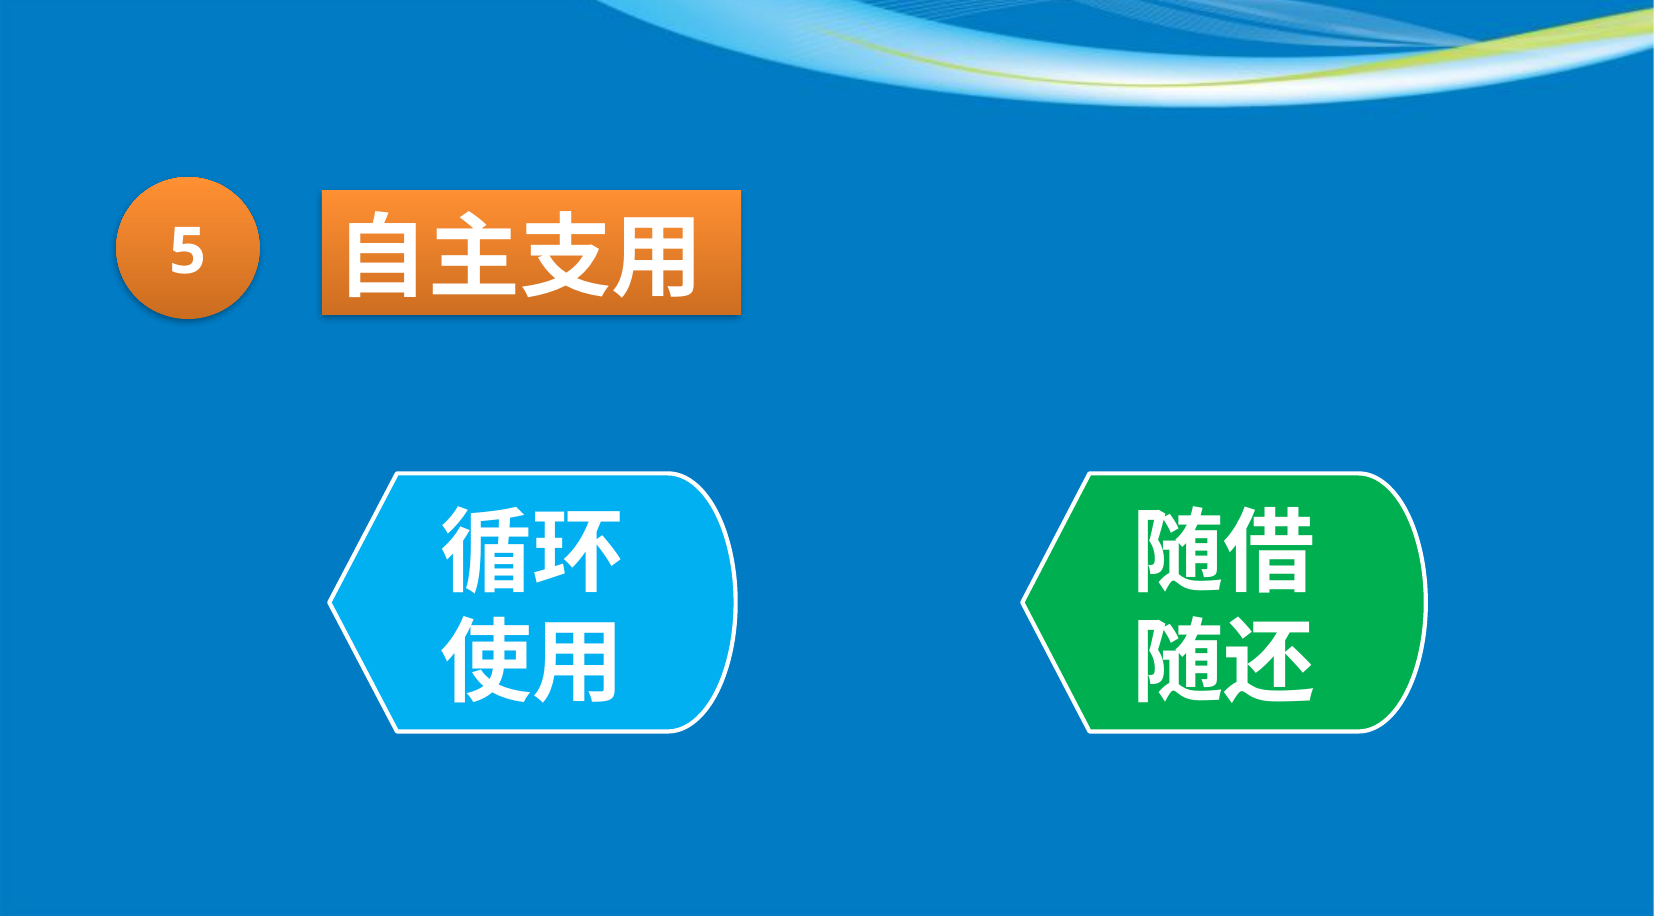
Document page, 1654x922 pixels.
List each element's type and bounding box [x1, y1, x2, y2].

picture [0, 0, 1654, 917]
text_box [116, 176, 742, 320]
